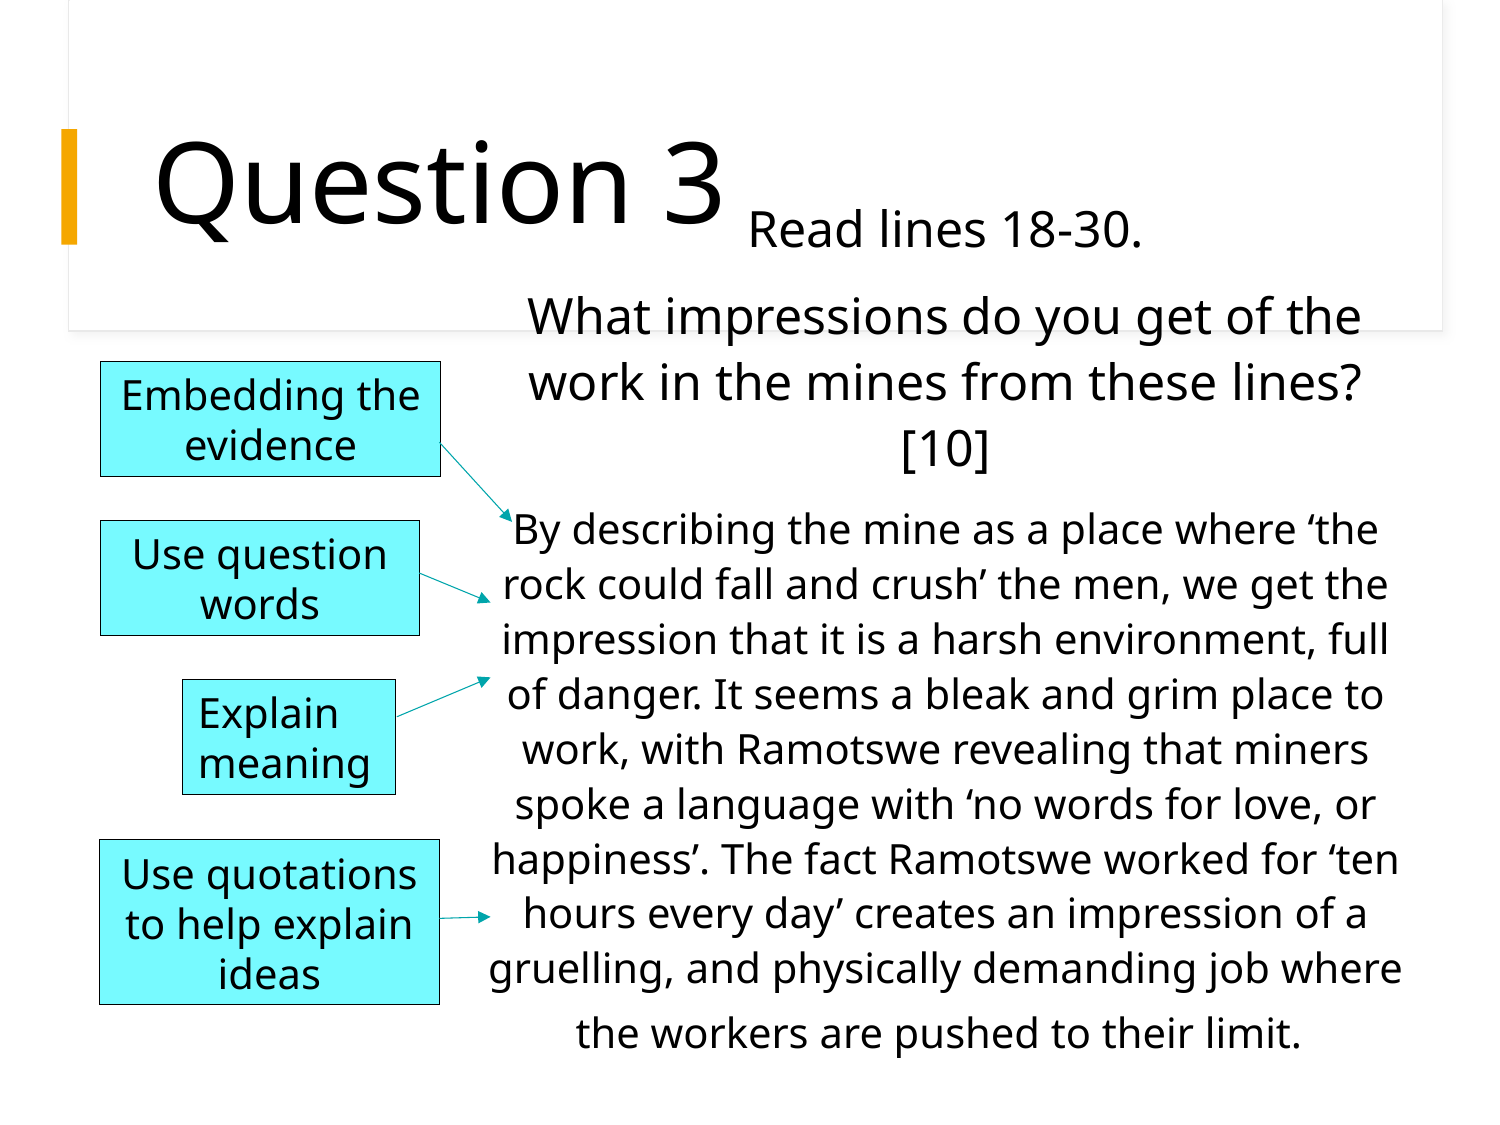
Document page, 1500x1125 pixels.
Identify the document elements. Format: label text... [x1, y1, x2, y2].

list Read lines 18-30. What impressions do you get of the work in the mines from these lines? [10] By describing the mine as a place where ‘the rock could fall and crush’ the men, we get the impression that it is a harsh environment, full of danger. It seems a bleak and grim place to work, with Ramotswe revealing that miners spoke a language with ‘no words for love, or happiness’. The fact Ramotswe worked for ‘ten hours every day’ creates an impression of a gruelling, and physically demanding job where the workers are pushed to their limit. [466, 184, 1425, 994]
title Question 3 [137, 90, 1389, 284]
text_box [439, 442, 512, 522]
text_box Embedding the evidence [100, 361, 441, 477]
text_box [419, 572, 491, 603]
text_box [396, 677, 491, 717]
text_box Explain meaning [182, 679, 396, 795]
text_box Use question words [100, 520, 420, 636]
text_box Use quotations to help explain ideas [99, 839, 440, 1005]
